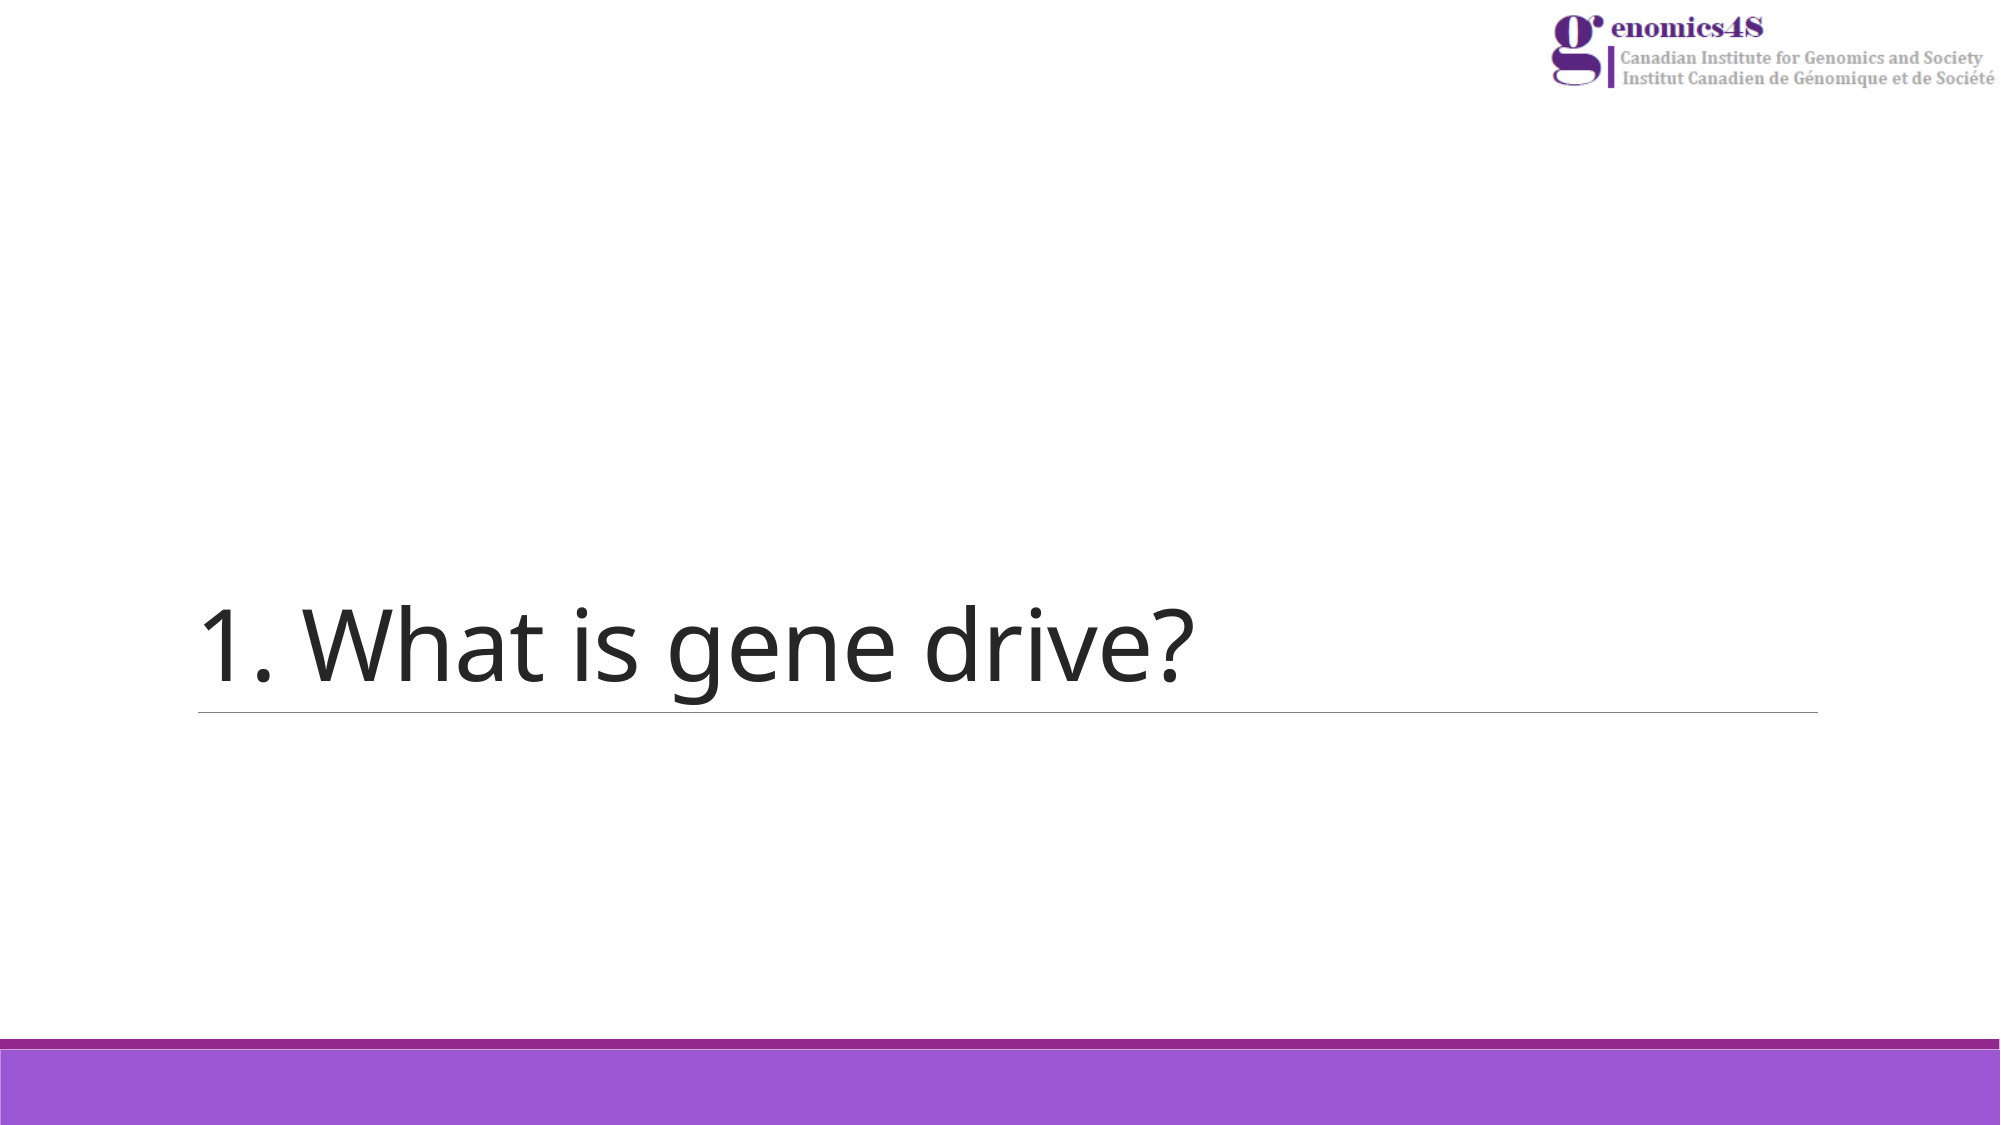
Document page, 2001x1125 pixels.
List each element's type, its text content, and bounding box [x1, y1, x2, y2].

picture [1542, 0, 2000, 106]
title 1. What is gene drive? [180, 124, 1830, 710]
